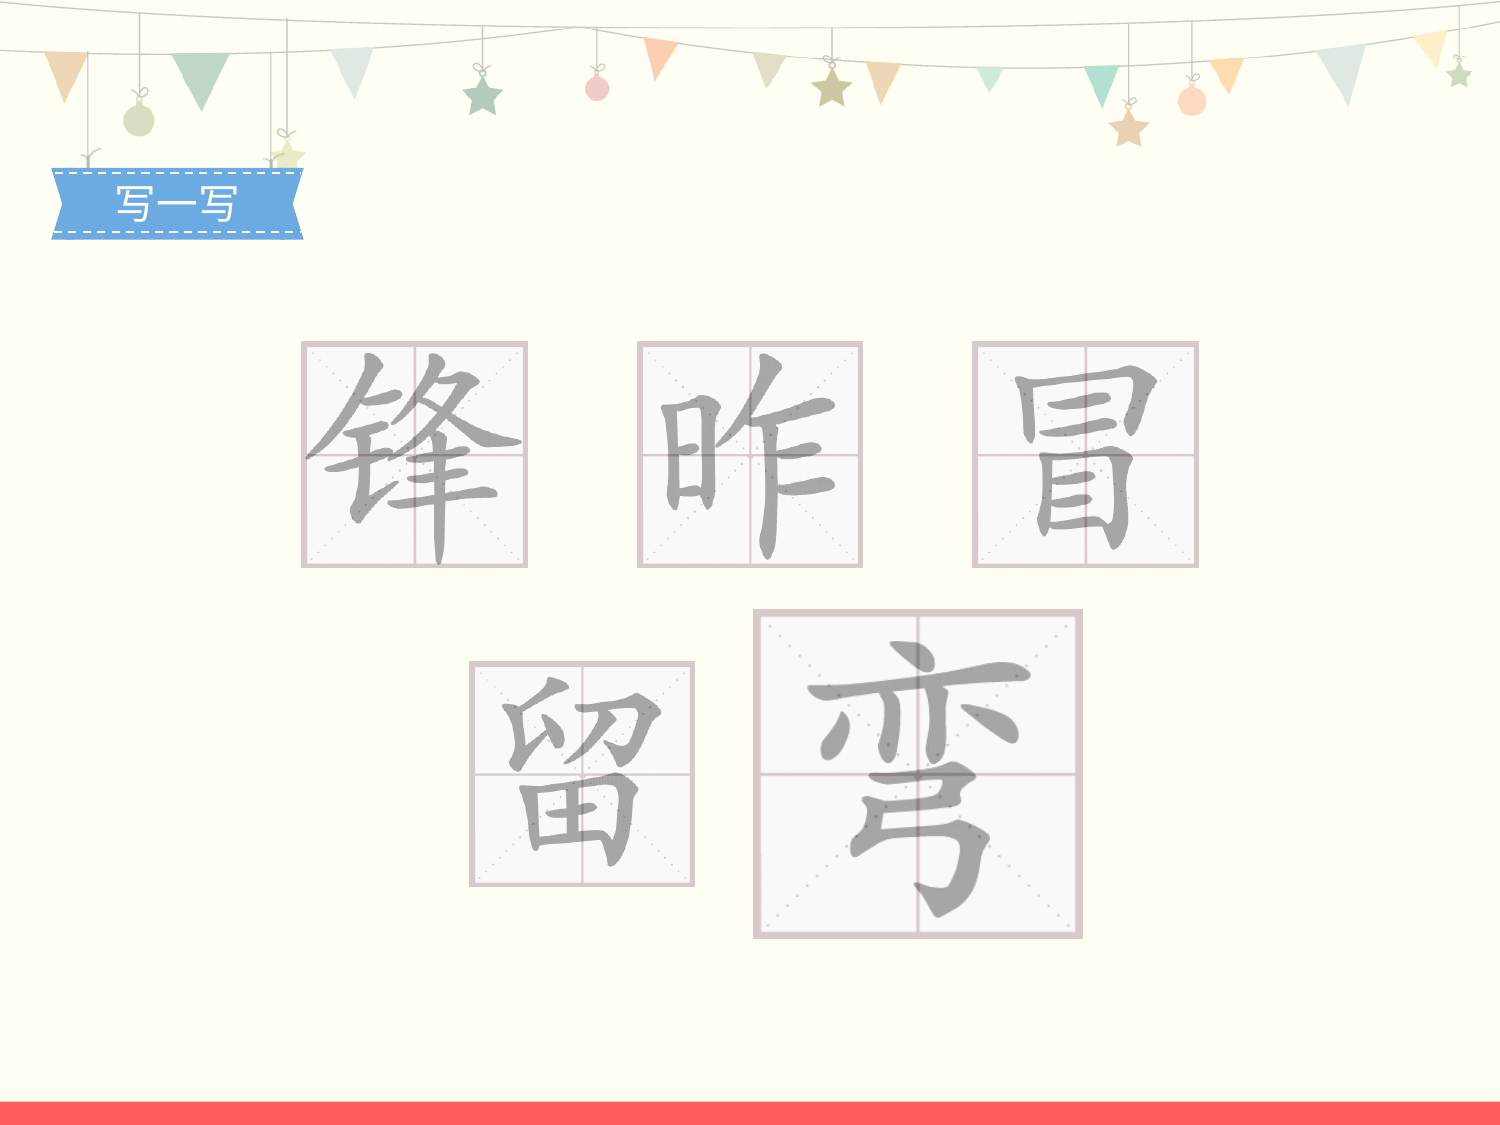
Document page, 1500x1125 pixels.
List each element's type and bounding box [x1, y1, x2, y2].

picture [301, 341, 528, 568]
picture [753, 609, 1083, 939]
text_box [51, 51, 304, 240]
picture [637, 341, 863, 568]
picture [469, 660, 695, 887]
picture [972, 341, 1199, 568]
